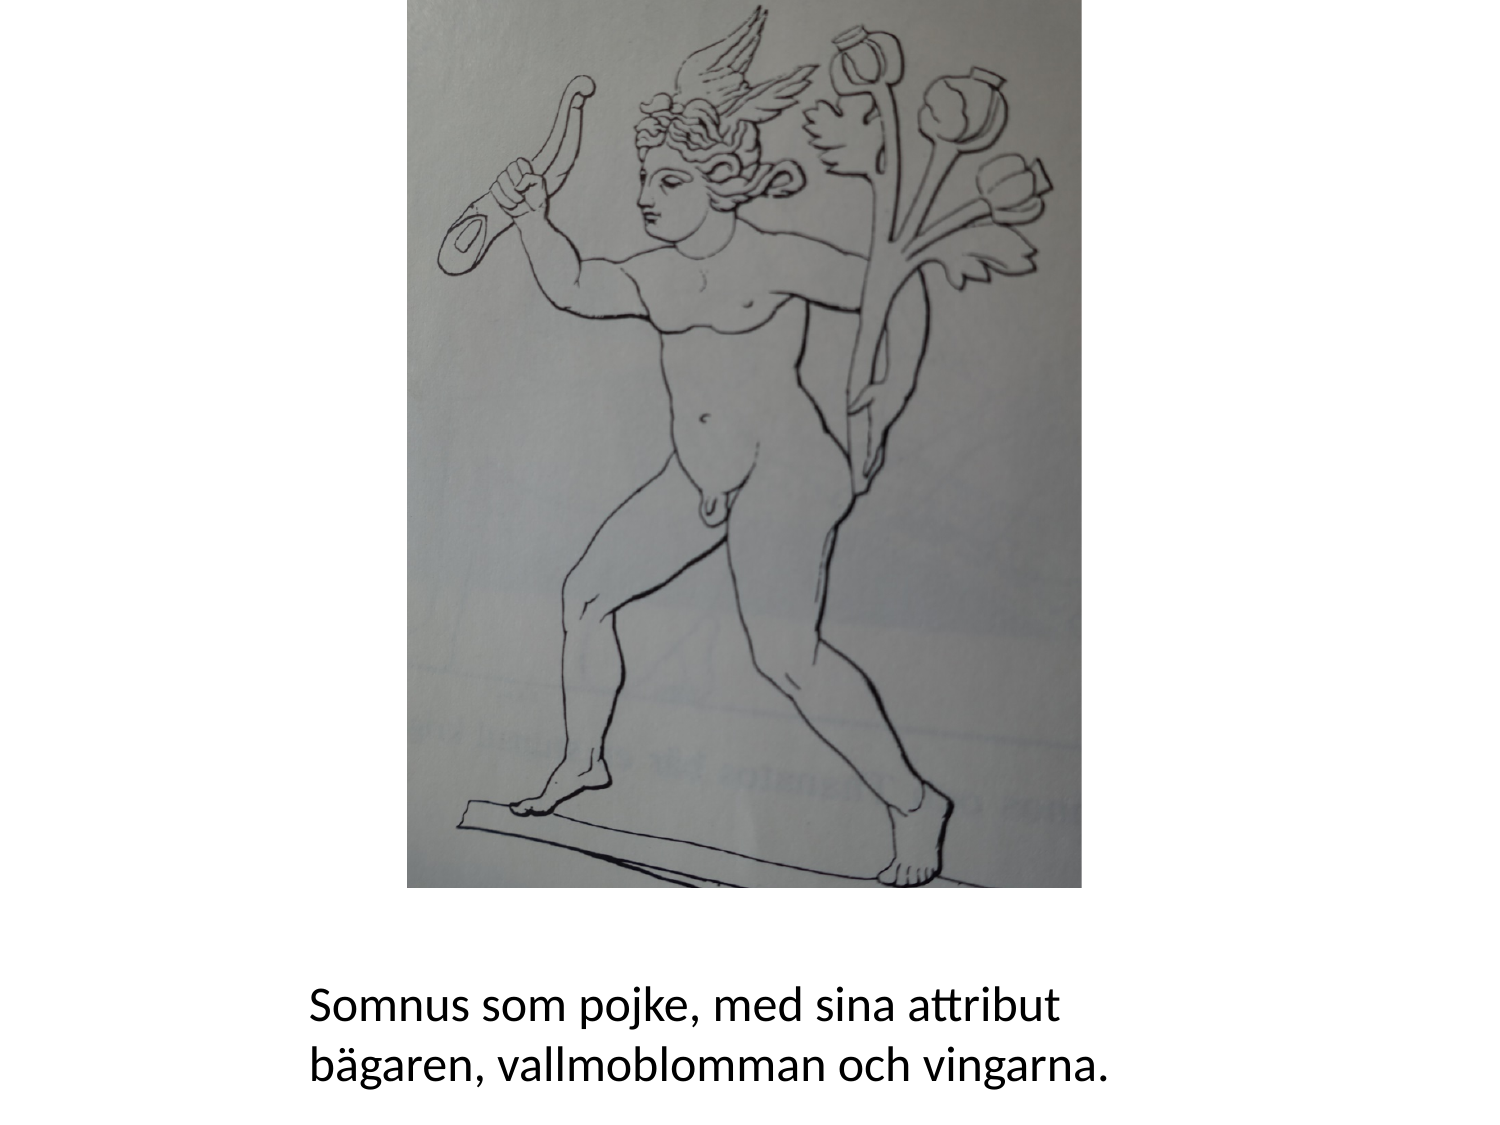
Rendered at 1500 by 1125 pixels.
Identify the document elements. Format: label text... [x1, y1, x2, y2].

picture [293, 0, 1195, 888]
list Somnus som pojke, med sina attribut bägaren, vallmoblomman och vingarna. [294, 964, 1194, 1071]
